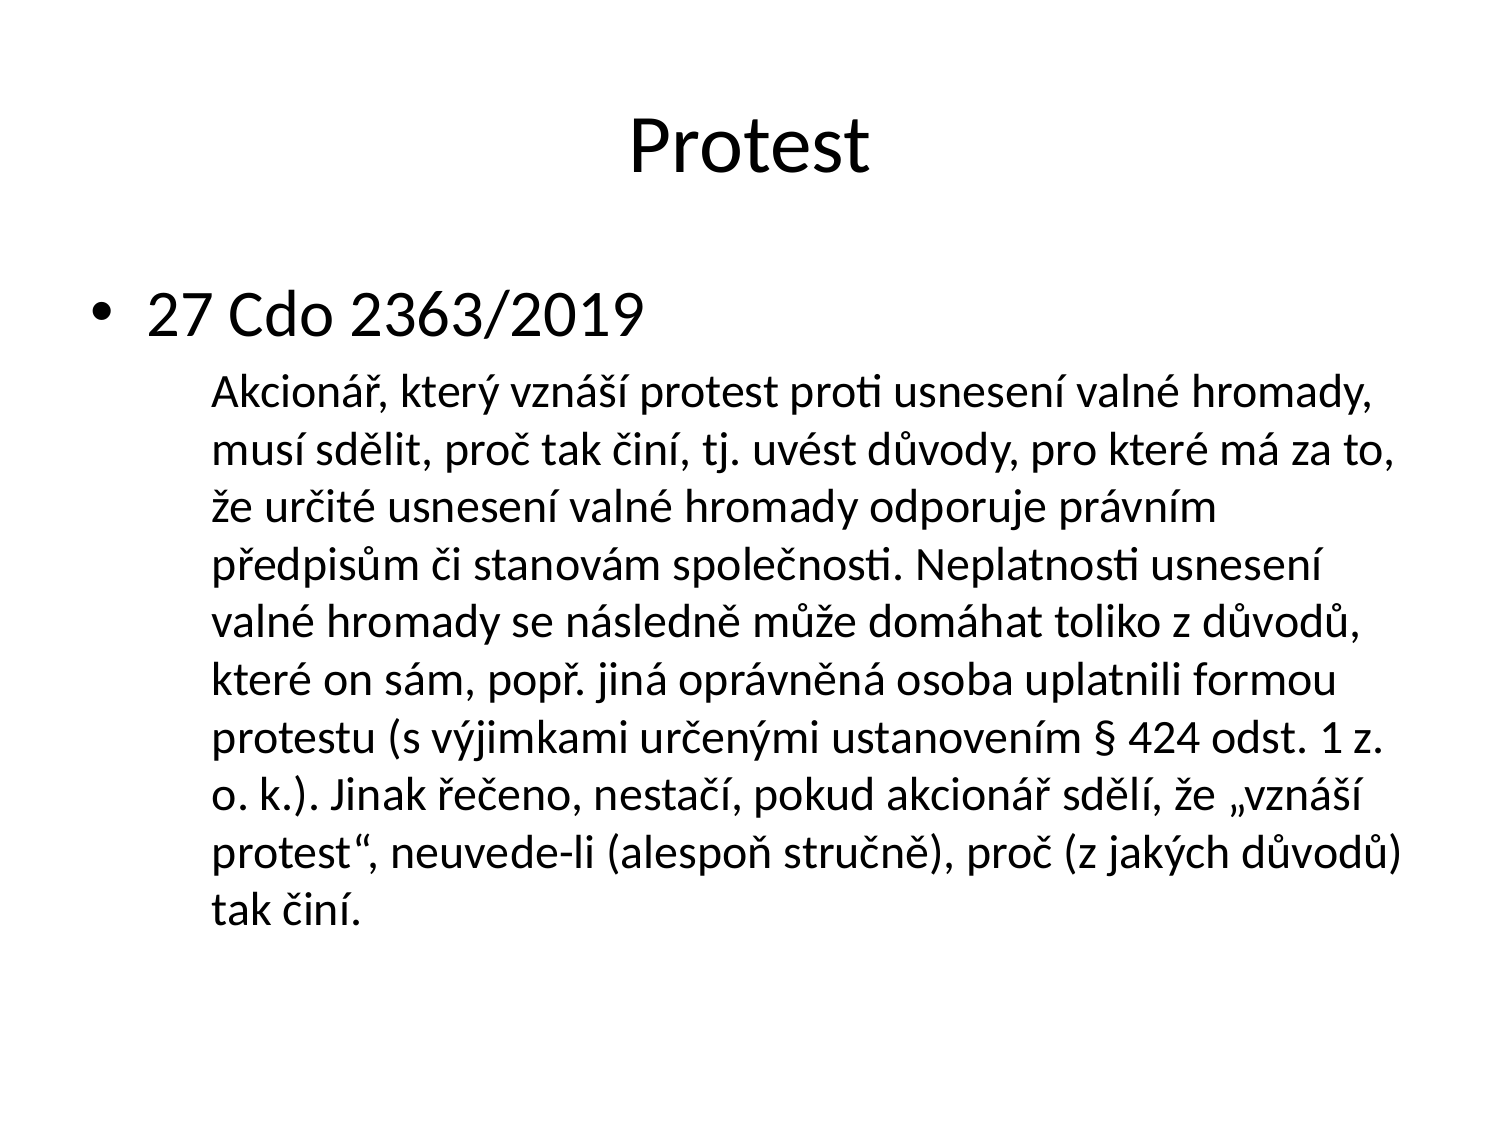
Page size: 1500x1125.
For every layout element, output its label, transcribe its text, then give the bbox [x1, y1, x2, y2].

list 27 Cdo 2363/2019 Akcionář, který vznáší protest proti usnesení valné hromady, musí sdělit, proč tak činí, tj. uvést důvody, pro které má za to, že určité usnesení valné hromady odporuje právním předpisům či stanovám společnosti. Neplatnosti usnesení valné hromady se následně může domáhat toliko z důvodů, které on sám, popř. jiná oprávněná osoba uplatnili formou protestu (s výjimkami určenými ustanovením § 424 odst. 1 z. o. k.). Jinak řečeno, nestačí, pokud akcionář sdělí, že „vznáší protest“, neuvede-li (alespoň stručně), proč (z jakých důvodů) tak činí. [75, 262, 1425, 1005]
title Protest [75, 45, 1425, 233]
